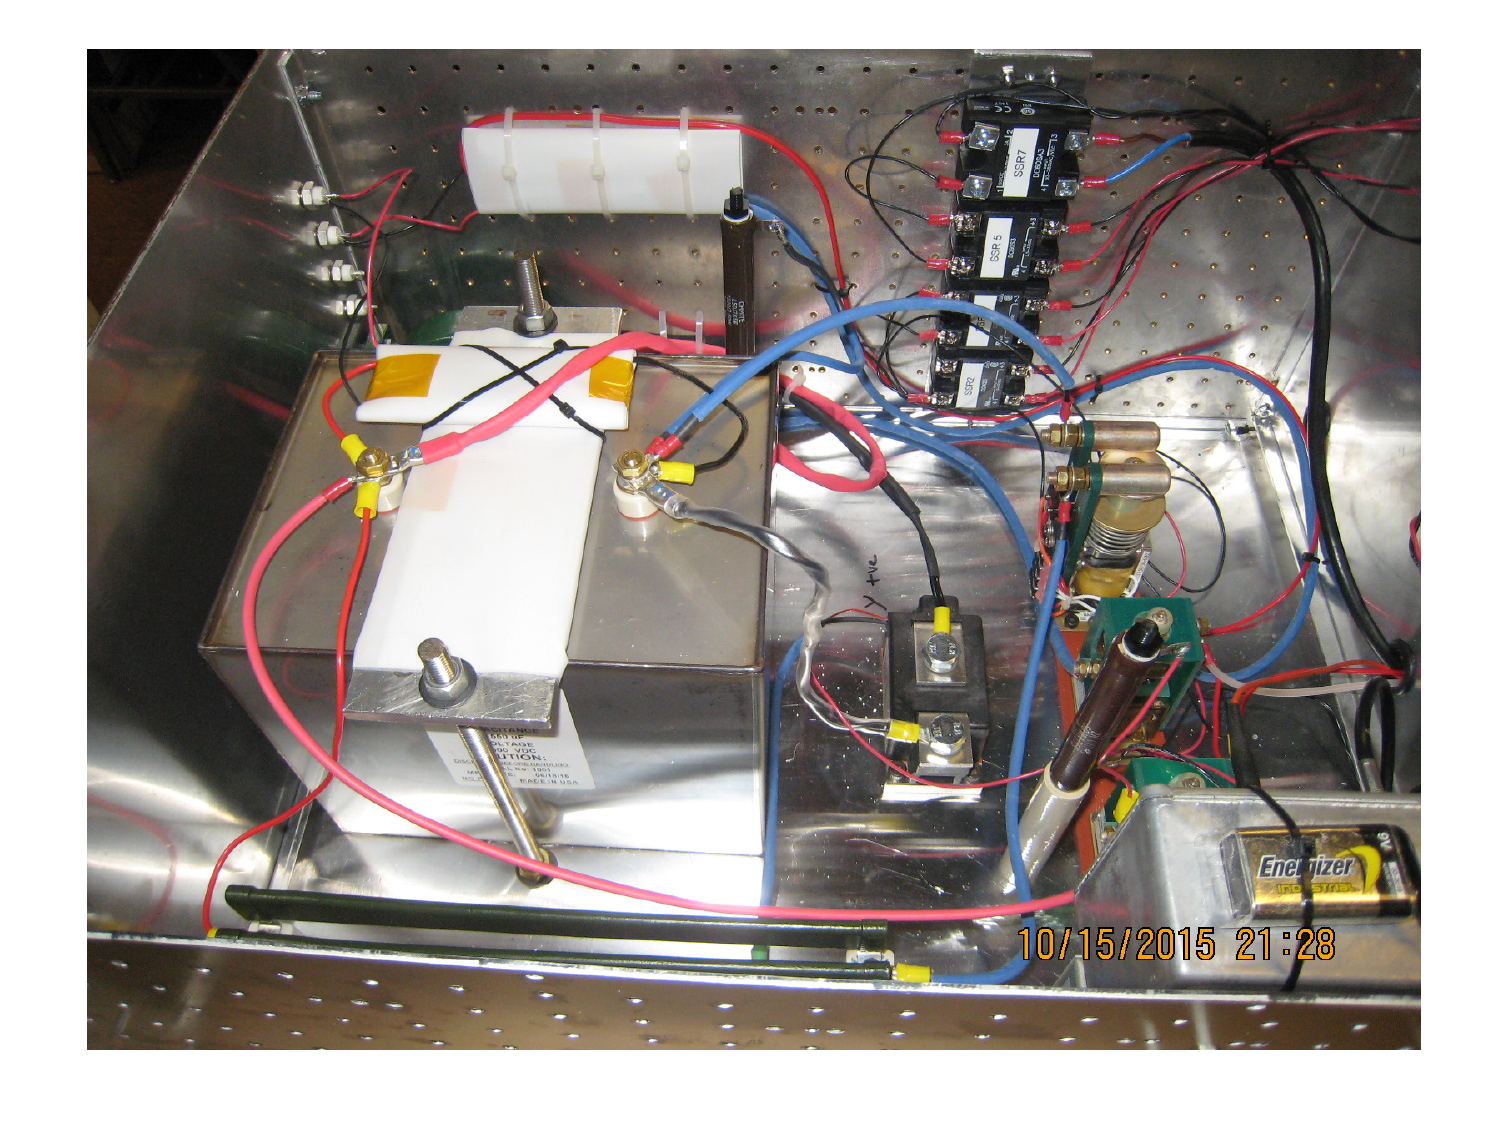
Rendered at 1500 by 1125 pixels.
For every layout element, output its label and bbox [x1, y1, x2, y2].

picture [87, 49, 1422, 1051]
